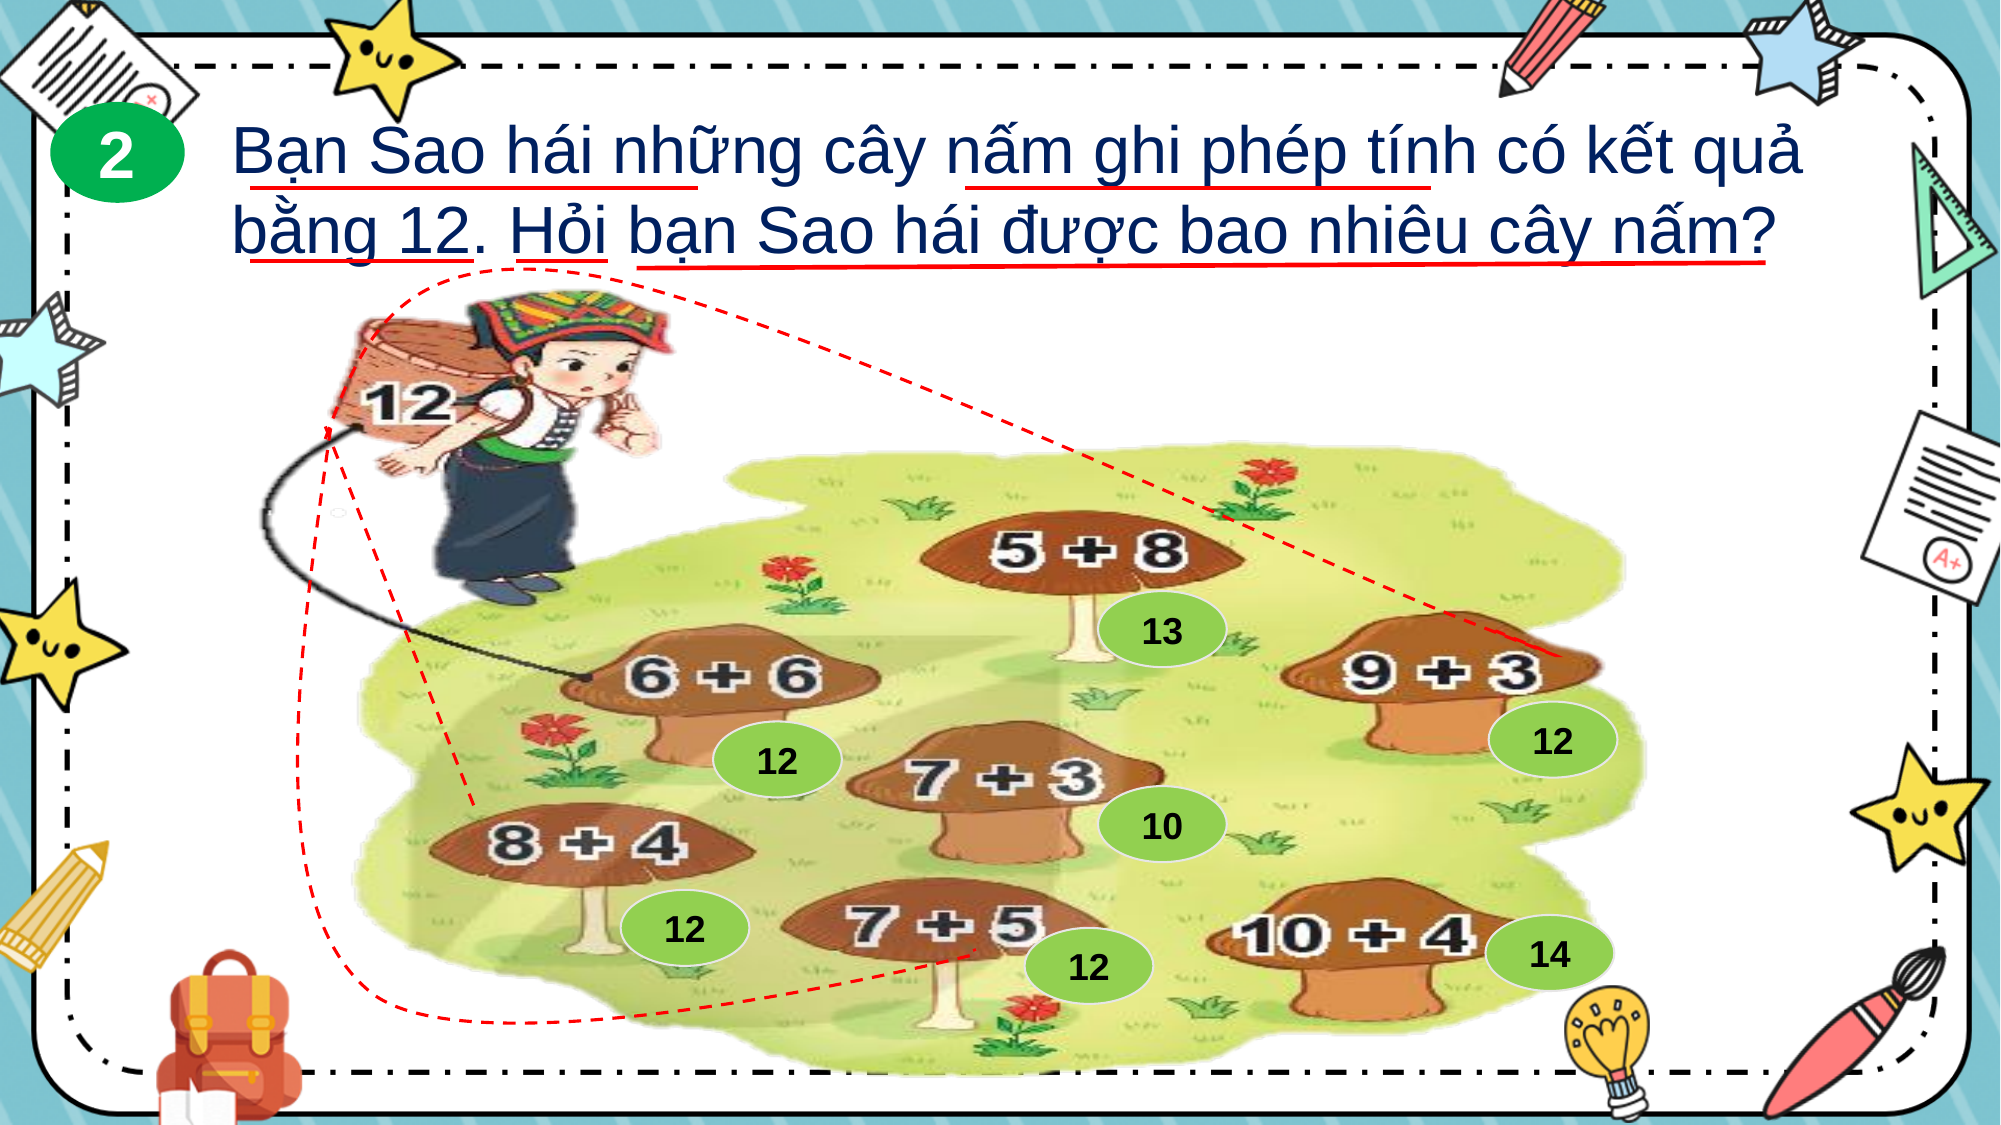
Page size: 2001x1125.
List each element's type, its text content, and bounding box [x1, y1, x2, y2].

text_box Bạn Sao hái những cây nấm ghi phép tính có kết quả bằng 12. Hỏi bạn Sao hái được bao nhiêu cây nấm? [216, 99, 2000, 275]
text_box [636, 262, 1766, 269]
picture [0, 0, 2001, 1125]
text_box 2 [49, 100, 186, 204]
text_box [325, 426, 474, 806]
text_box [435, 268, 636, 285]
